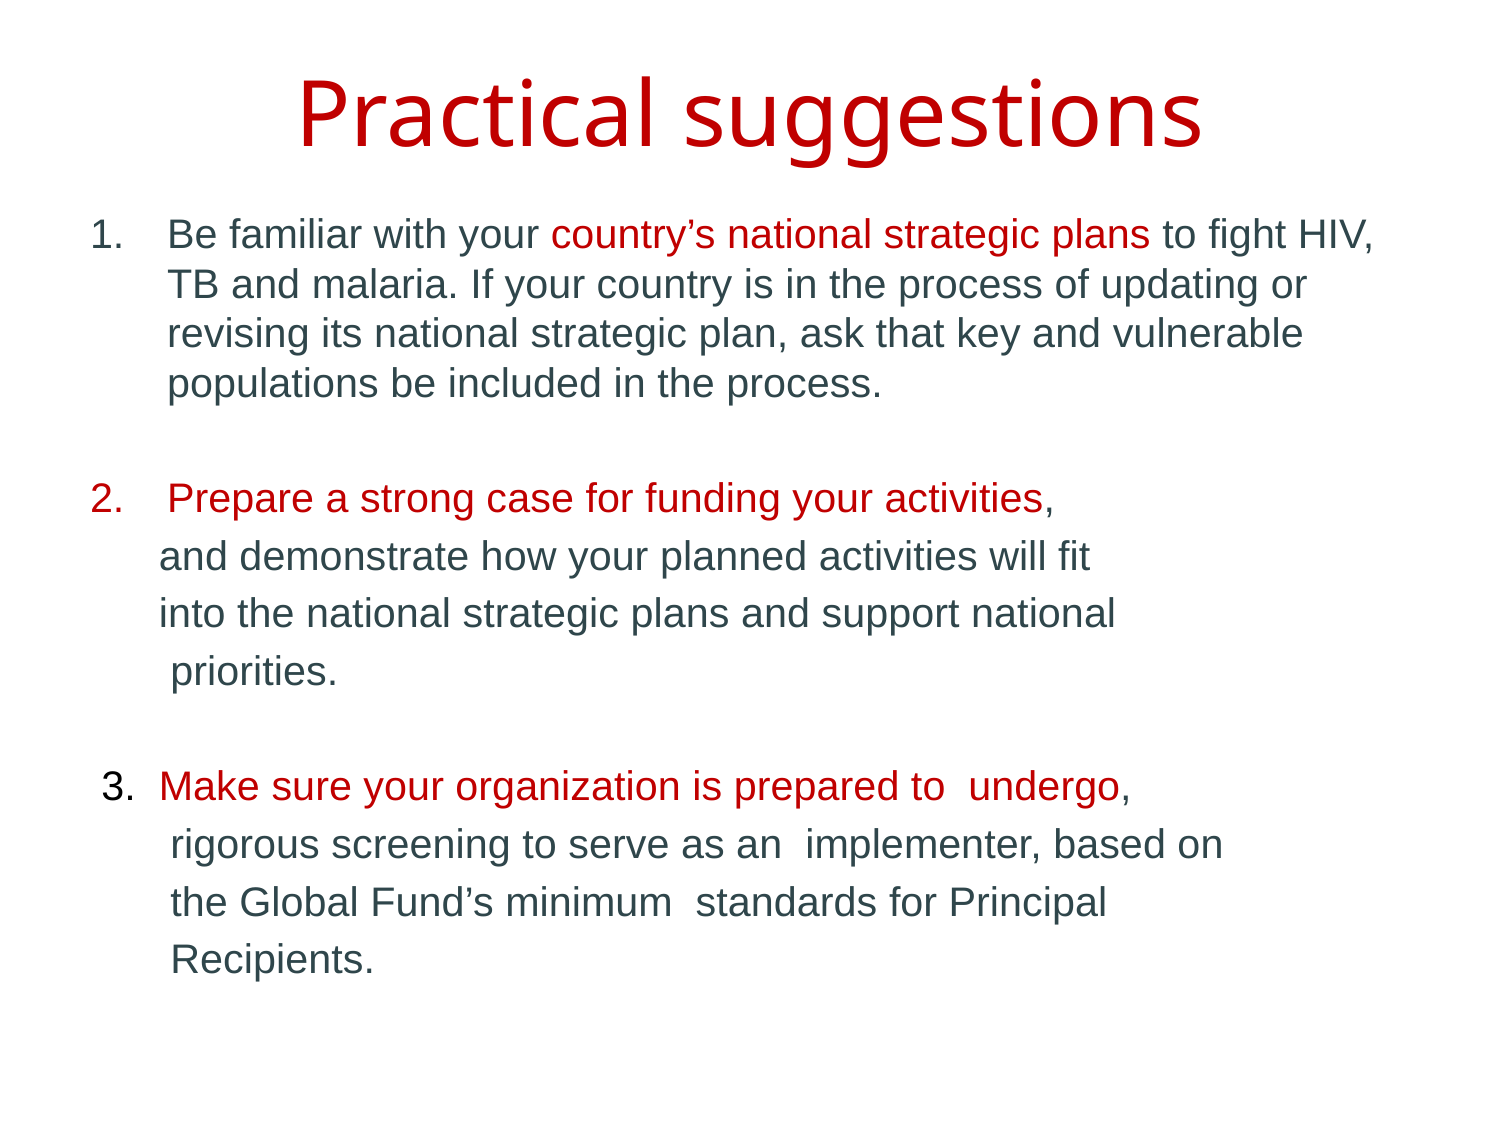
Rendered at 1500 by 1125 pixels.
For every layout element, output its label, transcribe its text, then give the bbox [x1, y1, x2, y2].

list Be familiar with your country’s national strategic plans to fight HIV, TB and malaria. If your country is in the process of updating or revising its national strategic plan, ask that key and vulnerable populations be included in the process. Prepare a strong case for funding your activities, and demonstrate how your planned activities will fit into the national strategic plans and support national priorities. 3. Make sure your organization is prepared to undergo, rigorous screening to serve as an implementer, based on the Global Fund’s minimum standards for Principal Recipients. [75, 200, 1425, 1005]
title Practical suggestions [75, 45, 1425, 175]
